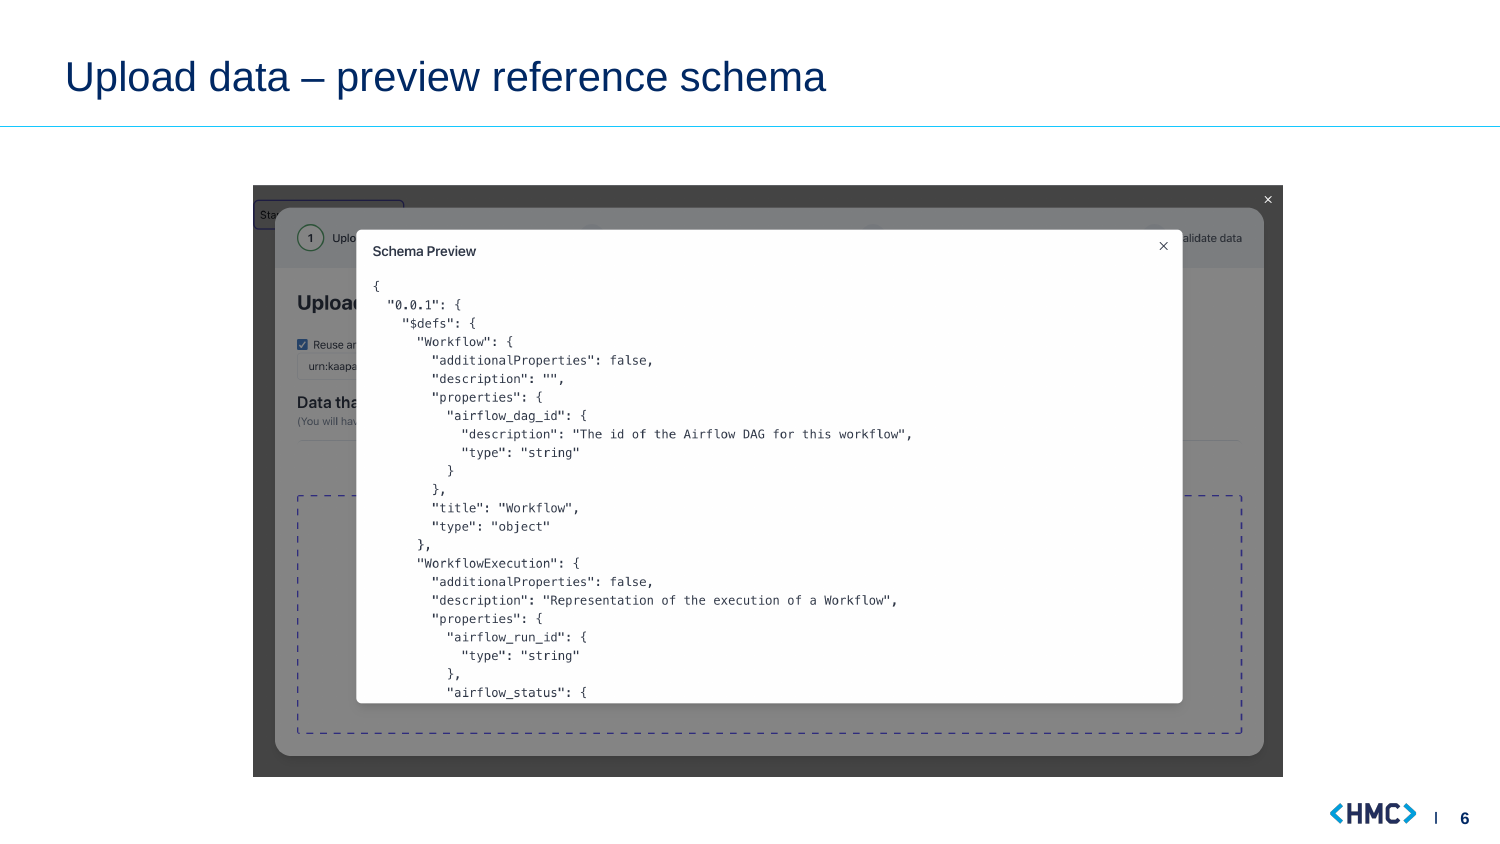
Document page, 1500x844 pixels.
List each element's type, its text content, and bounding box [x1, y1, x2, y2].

title Upload data – preview reference schema [64, 49, 1447, 109]
picture [1328, 799, 1418, 827]
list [252, 185, 1283, 777]
